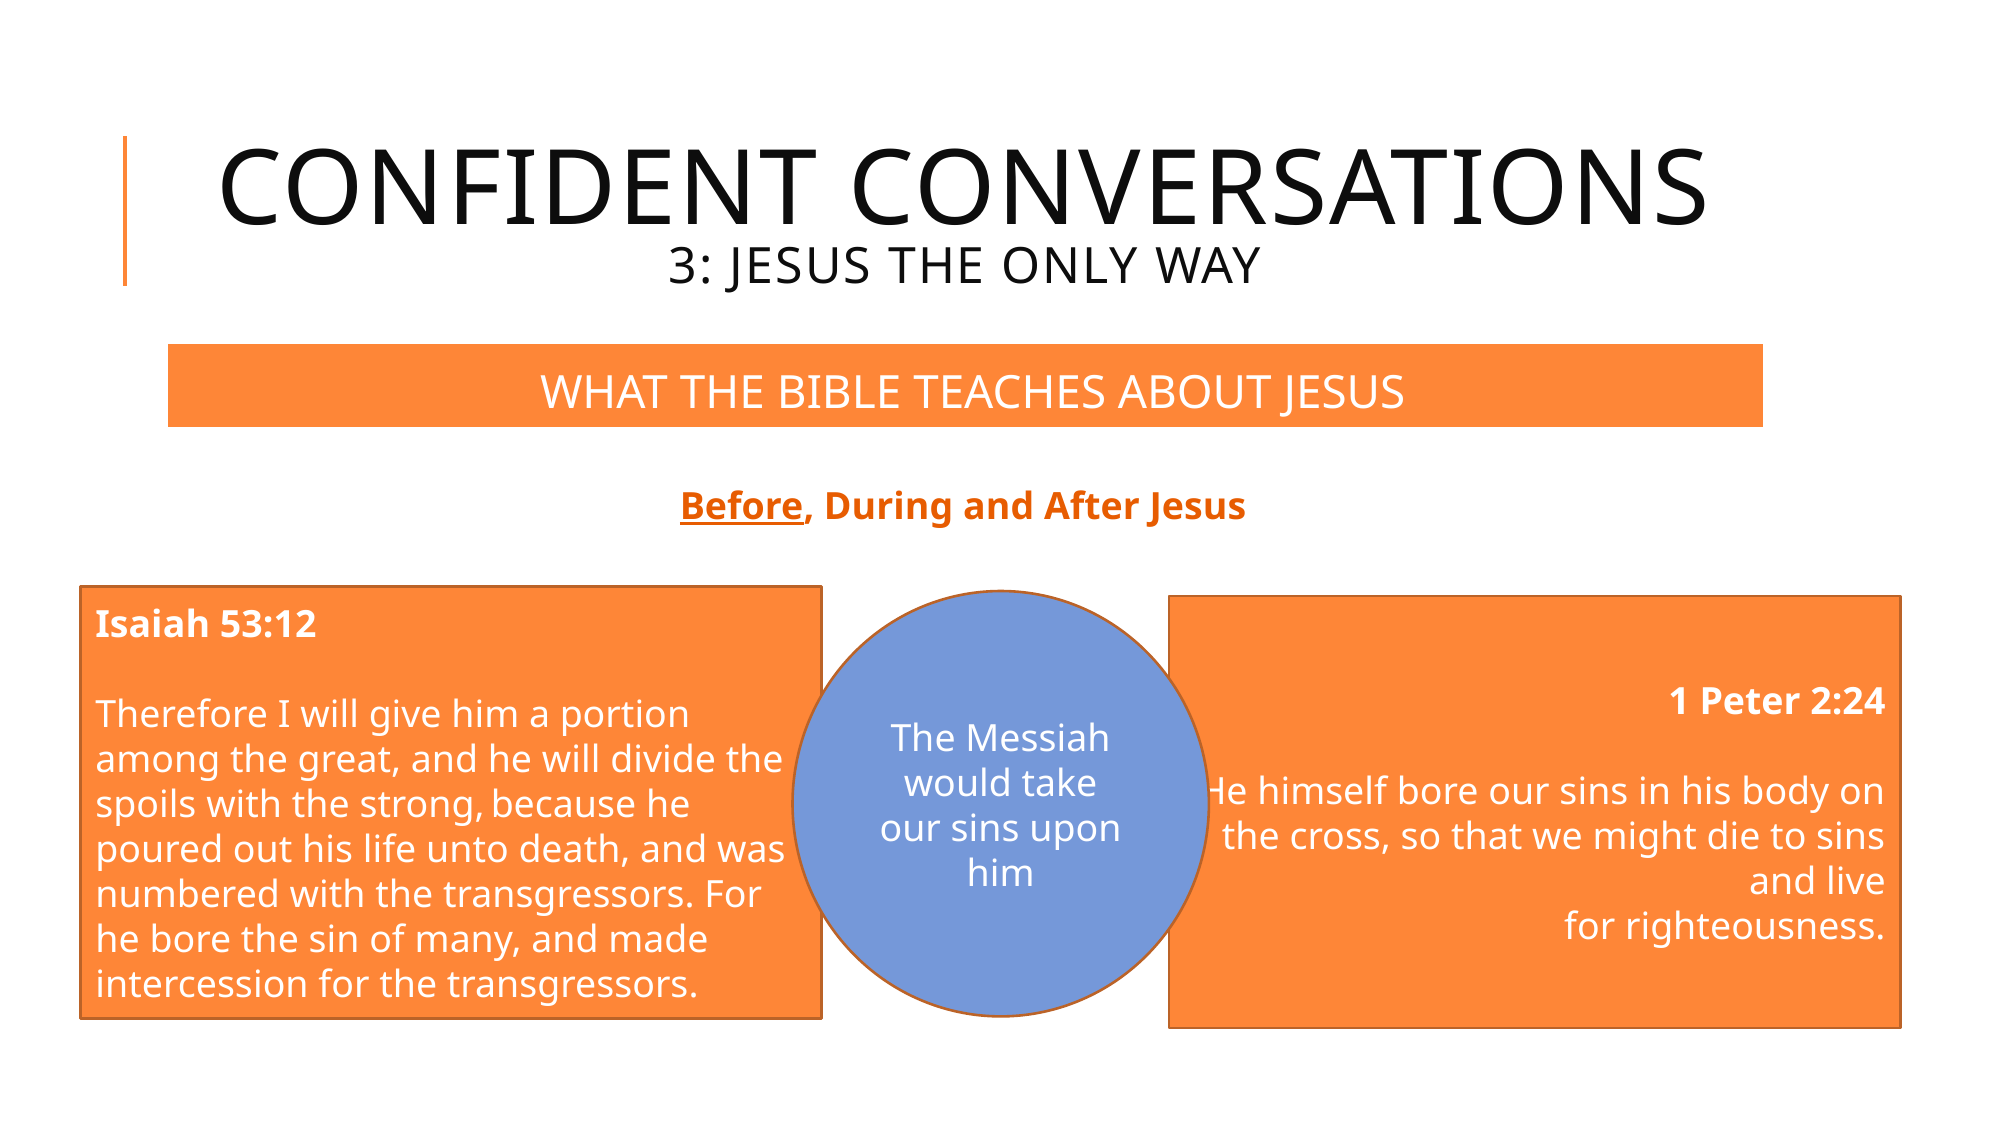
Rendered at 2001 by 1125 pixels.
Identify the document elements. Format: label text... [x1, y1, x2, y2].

list WHAT THE BIBLE TEACHES ABOUT JESUS [168, 344, 1763, 427]
title CONFIDENT CONVERSATIONS 3: jesus the only way [168, 96, 1763, 342]
text_box Isaiah 53:12 Therefore I will give him a portion among the great, and he will divide the spoils with the strong, because he poured out his life unto death, and was numbered with the transgressors. For he bore the sin of many, and made intercession for the transgressors. [79, 585, 823, 1020]
text_box The Messiah would take our sins upon him [791, 589, 1211, 1018]
text_box Before, During and After Jesus [168, 429, 1759, 534]
text_box 1 Peter 2:24 He himself bore our sins in his body on the cross, so that we might die to sins and live for righteousness. [1168, 595, 1902, 1029]
